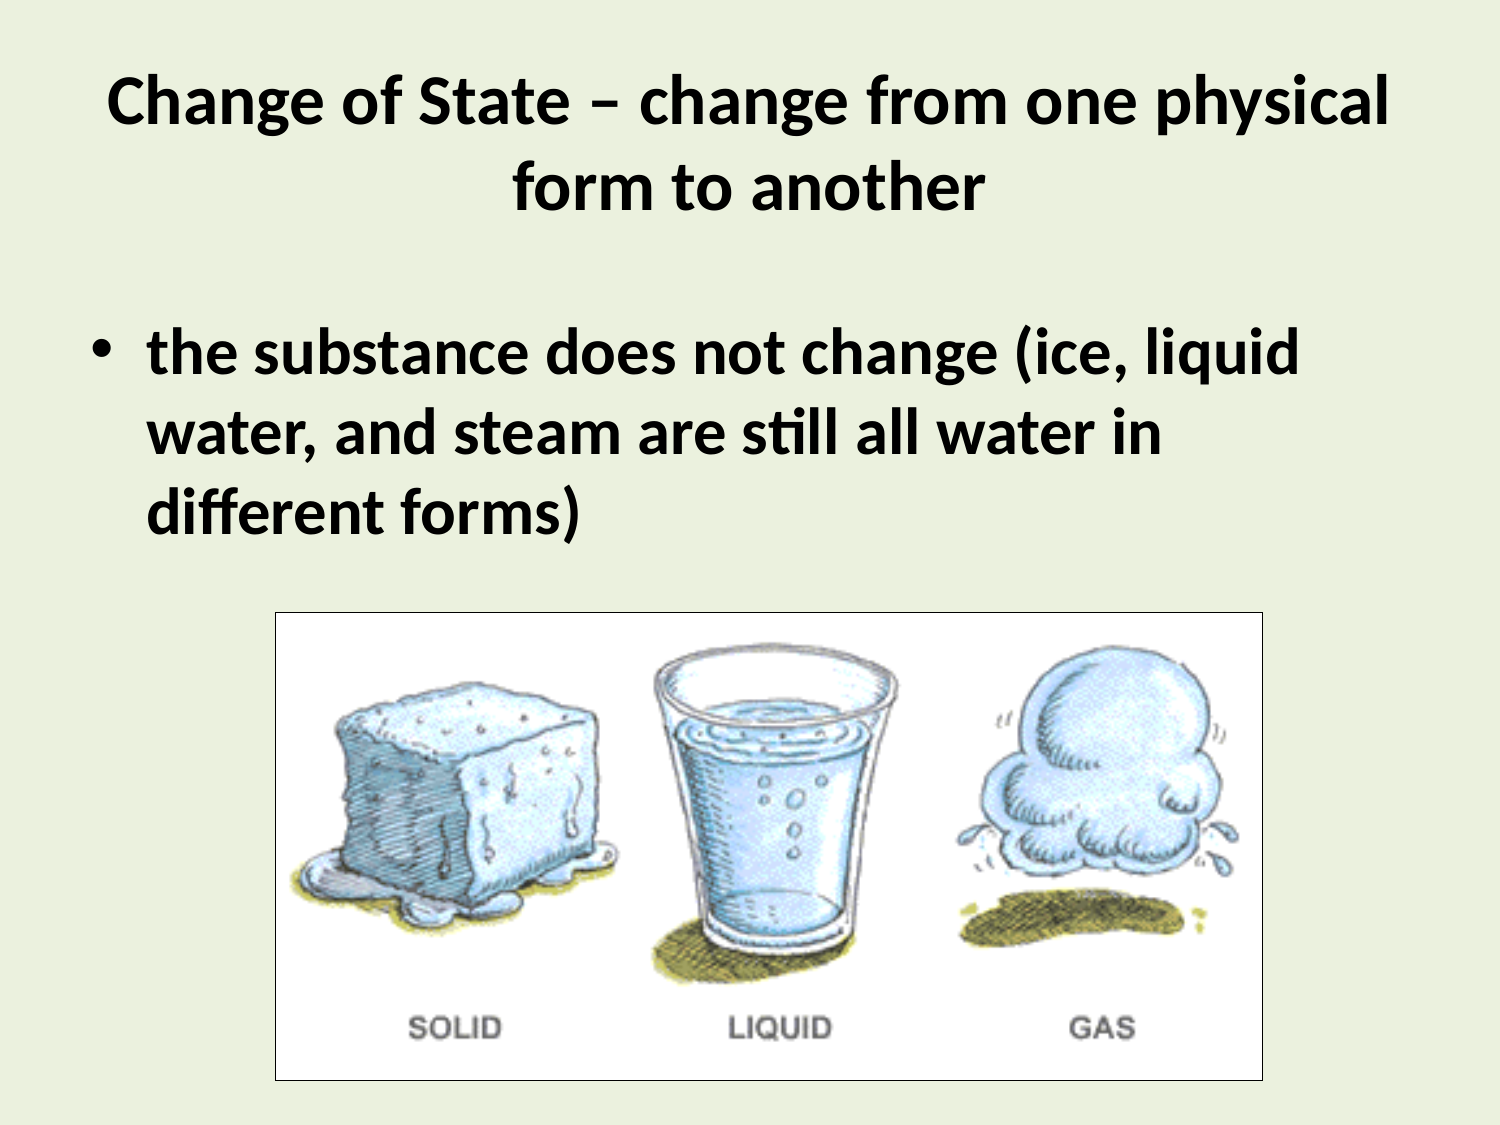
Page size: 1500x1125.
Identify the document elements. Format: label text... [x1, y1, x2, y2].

list the substance does not change (ice, liquid water, and steam are still all water in different forms) [75, 299, 1425, 1005]
title Change of State – change from one physical form to another [75, 45, 1425, 233]
picture [274, 612, 1263, 1081]
